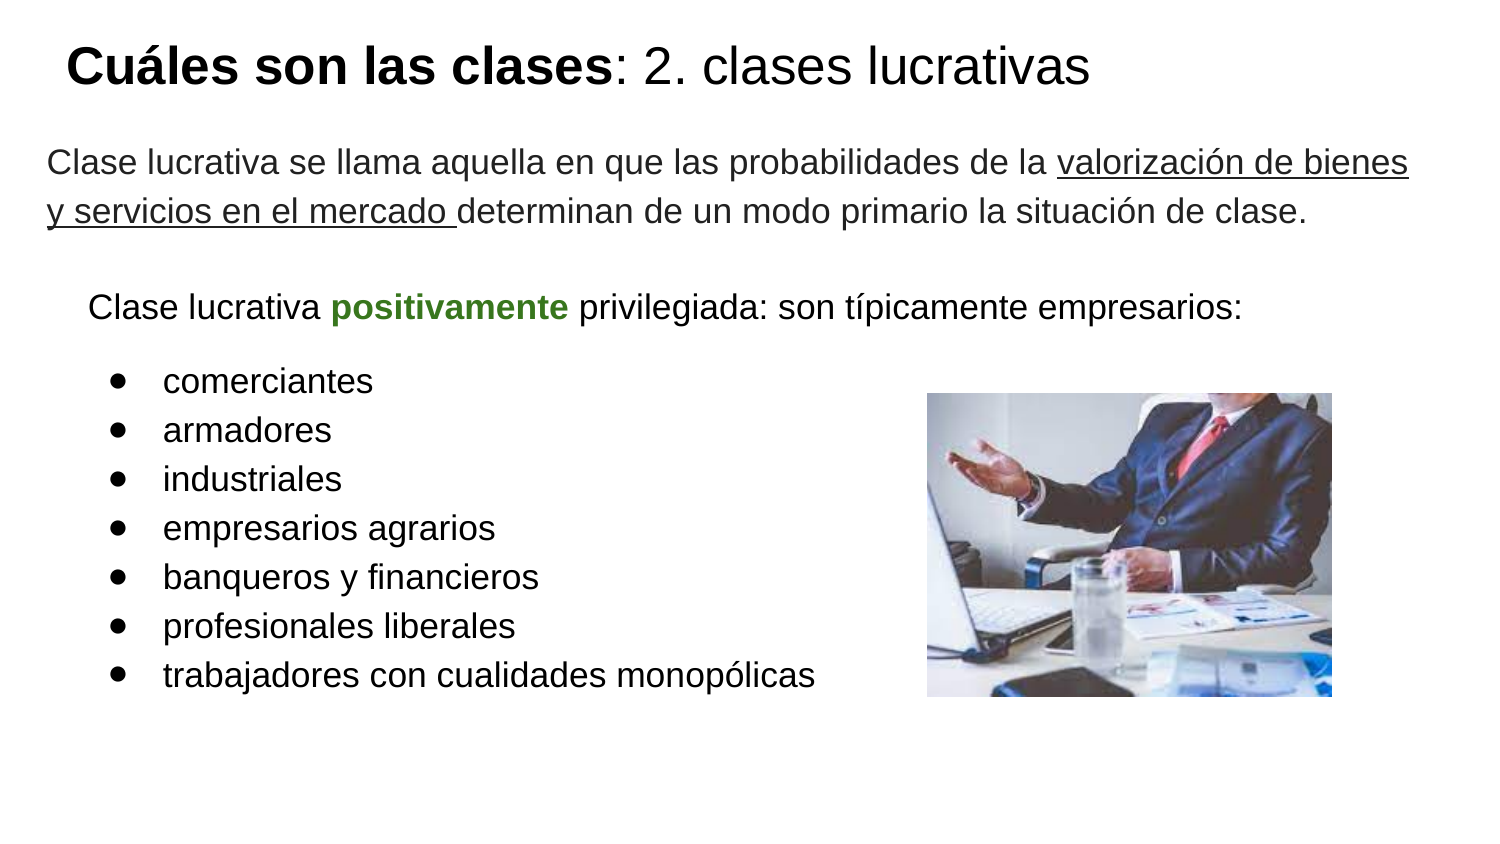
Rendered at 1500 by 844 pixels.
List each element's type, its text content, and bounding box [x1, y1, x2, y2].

list Clase lucrativa se llama aquella en que las probabilidades de la valorización de bienes y servicios en el mercado determinan de un modo primario la situación de clase. [31, 118, 1430, 255]
picture [926, 393, 1333, 698]
list Clase lucrativa positivamente privilegiada: son típicamente empresarios: comerciantes armadores industriales empresarios agrarios banqueros y financieros profesionales liberales trabajadores con cualidades monopólicas [72, 262, 1332, 750]
title Cuáles son las clases: 2. clases lucrativas [51, 16, 1449, 111]
